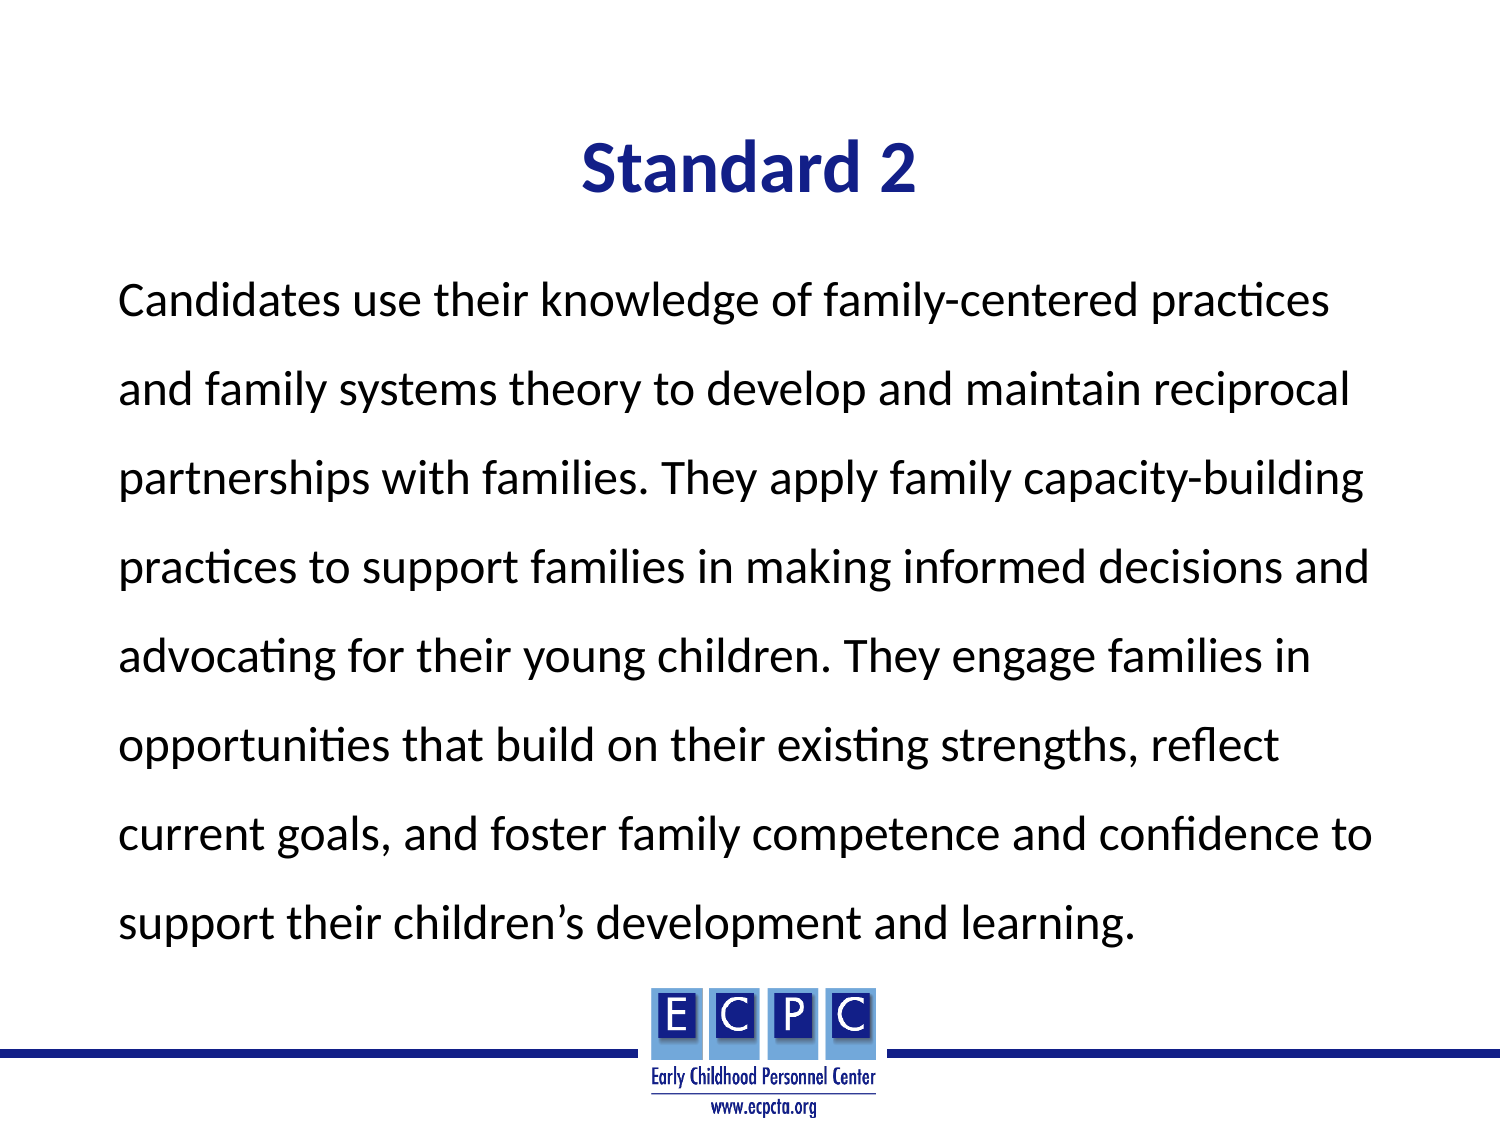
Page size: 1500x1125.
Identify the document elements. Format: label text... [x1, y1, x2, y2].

picture [651, 1014, 876, 1118]
list Candidates use their knowledge of family-centered practices and family systems theory to develop and maintain reciprocal partnerships with families. They apply family capacity-building practices to support families in making informed decisions and advocating for their young children. They engage families in opportunities that build on their existing strengths, reflect current goals, and foster family competence and confidence to support their children’s development and learning. [103, 230, 1397, 1014]
title Standard 2 [103, 59, 1397, 230]
